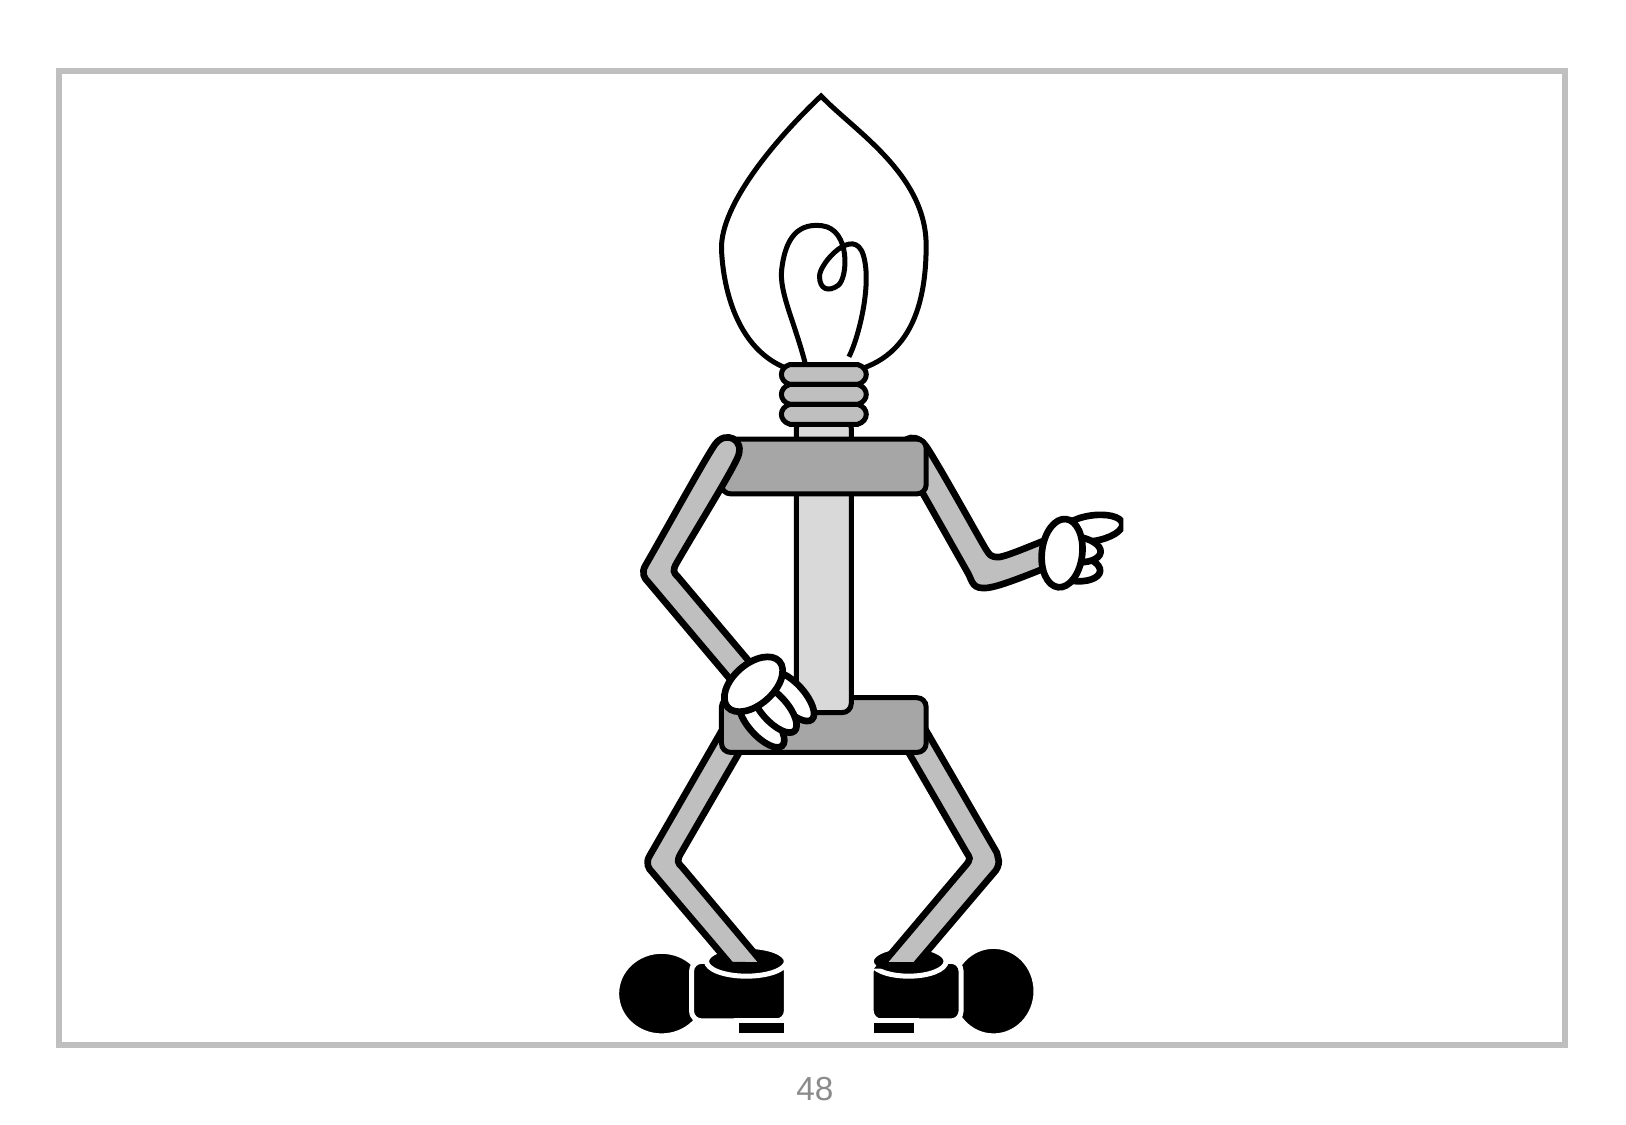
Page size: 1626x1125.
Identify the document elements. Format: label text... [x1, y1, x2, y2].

slide_number 48 [631, 1057, 998, 1117]
